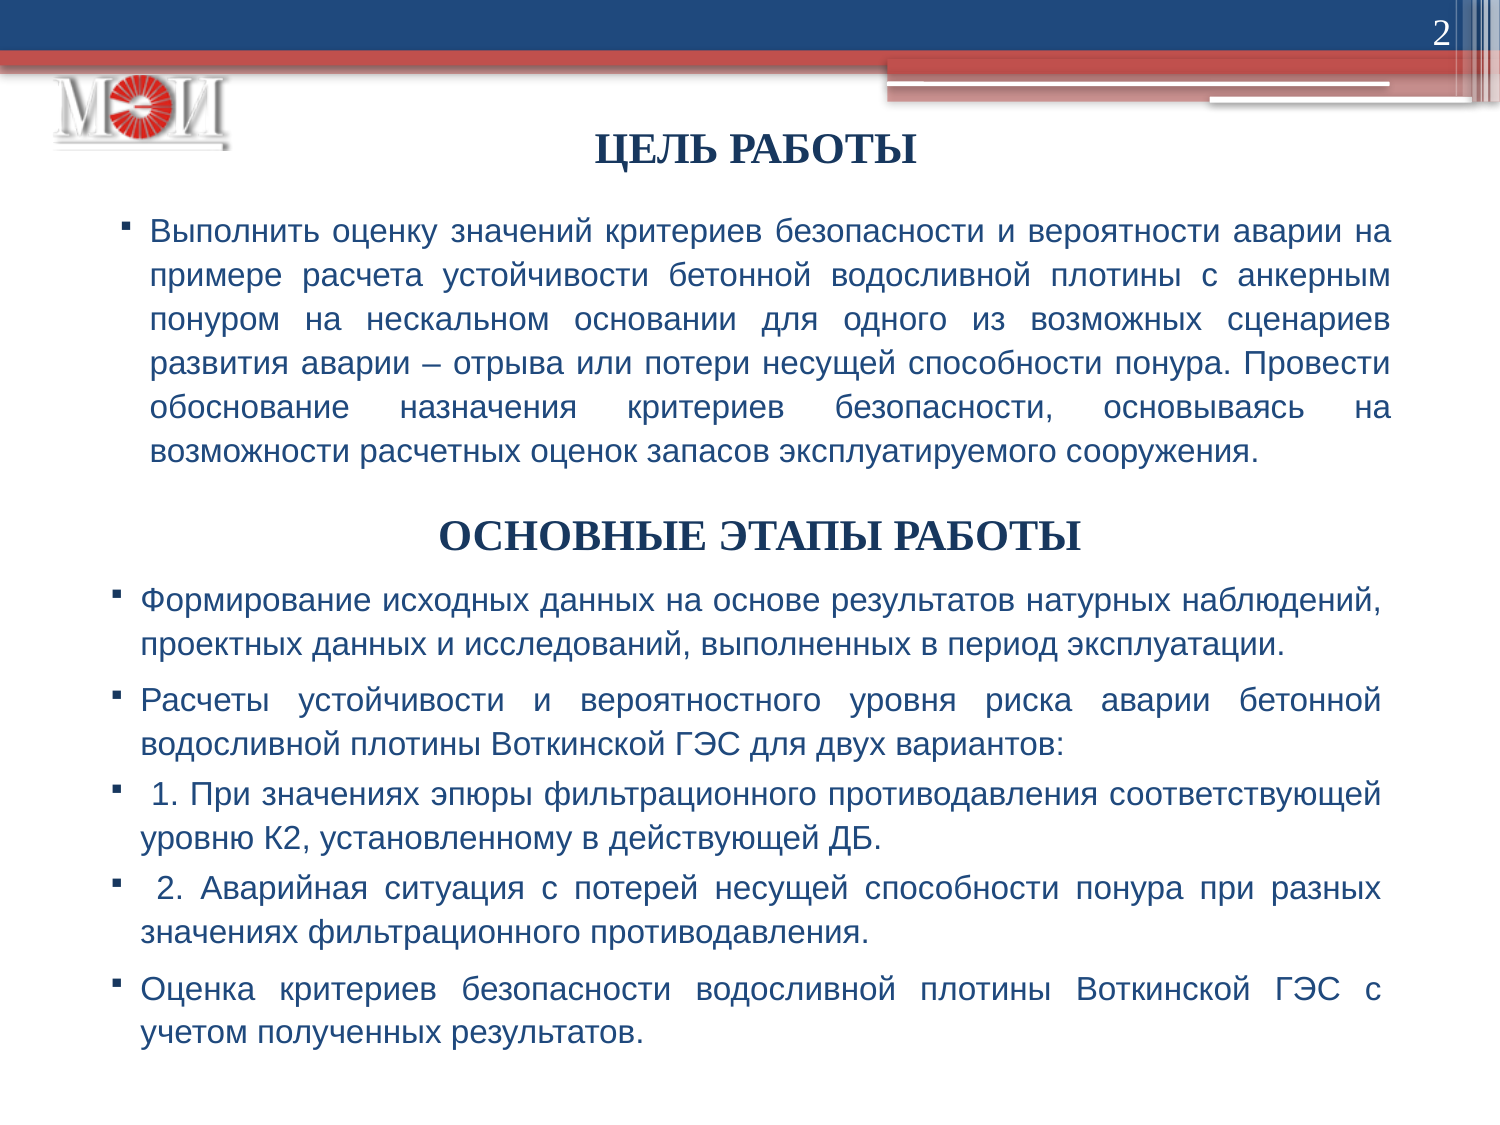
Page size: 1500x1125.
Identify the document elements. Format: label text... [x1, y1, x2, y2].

slide_number 2 [1341, 0, 1466, 61]
text_box Цель работы [237, 66, 1274, 198]
text_box Формирование исходных данных на основе результатов натурных наблюдений, проектных данных и исследований, выполненных в период эксплуатации. Расчеты устойчивости и вероятностного уровня риска аварии бетонной водосливной плотины Воткинской ГЭС для двух вариантов: 1. При значениях эпюры фильтрационного противодавления соответствующей уровню К2, установленному в действующей ДБ. 2. Аварийная ситуация с потерей несущей способности понура при разных значениях фильтрационного противодавления. Оценка критериев безопасности водосливной плотины Воткинской ГЭС с учетом полученных результатов. [95, 566, 1399, 915]
text_box Основные этапы работы [104, 470, 1416, 603]
picture [52, 75, 239, 157]
text_box Выполнить оценку значений критериев безопасности и вероятности аварии на примере расчета устойчивости бетонной водосливной плотины с анкерным понуром на нескальном основании для одного из возможных сценариев развития аварии – отрыва или потери несущей способности понура. Провести обоснование назначения критериев безопасности, основываясь на возможности расчетных оценок запасов эксплуатируемого сооружения. [104, 197, 1408, 478]
